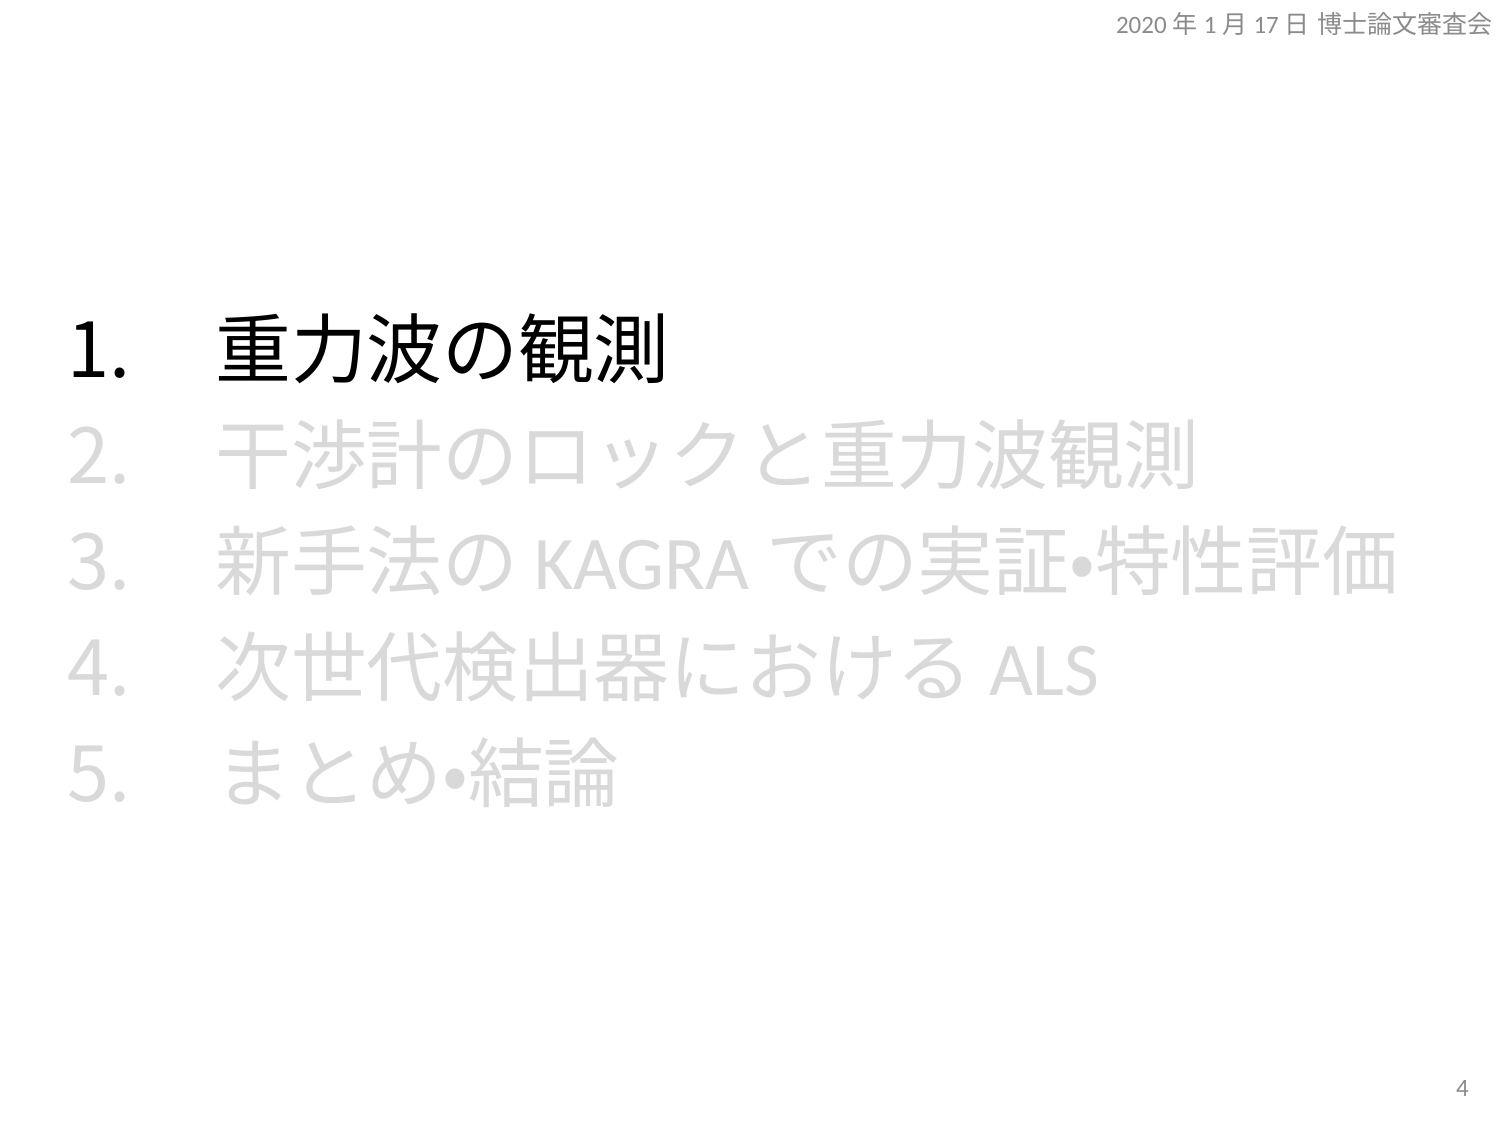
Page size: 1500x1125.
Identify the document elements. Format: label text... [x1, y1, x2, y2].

footer 2020年1月17日 博士論文審査会 [1077, 1, 1500, 46]
slide_number 3 [1133, 1056, 1484, 1117]
text_box 重力波の観測 干渉計のロックと重力波観測 新手法のKAGRAでの実証・特性評価 次世代検出器におけるALS まとめ・結論 [52, 294, 1448, 831]
